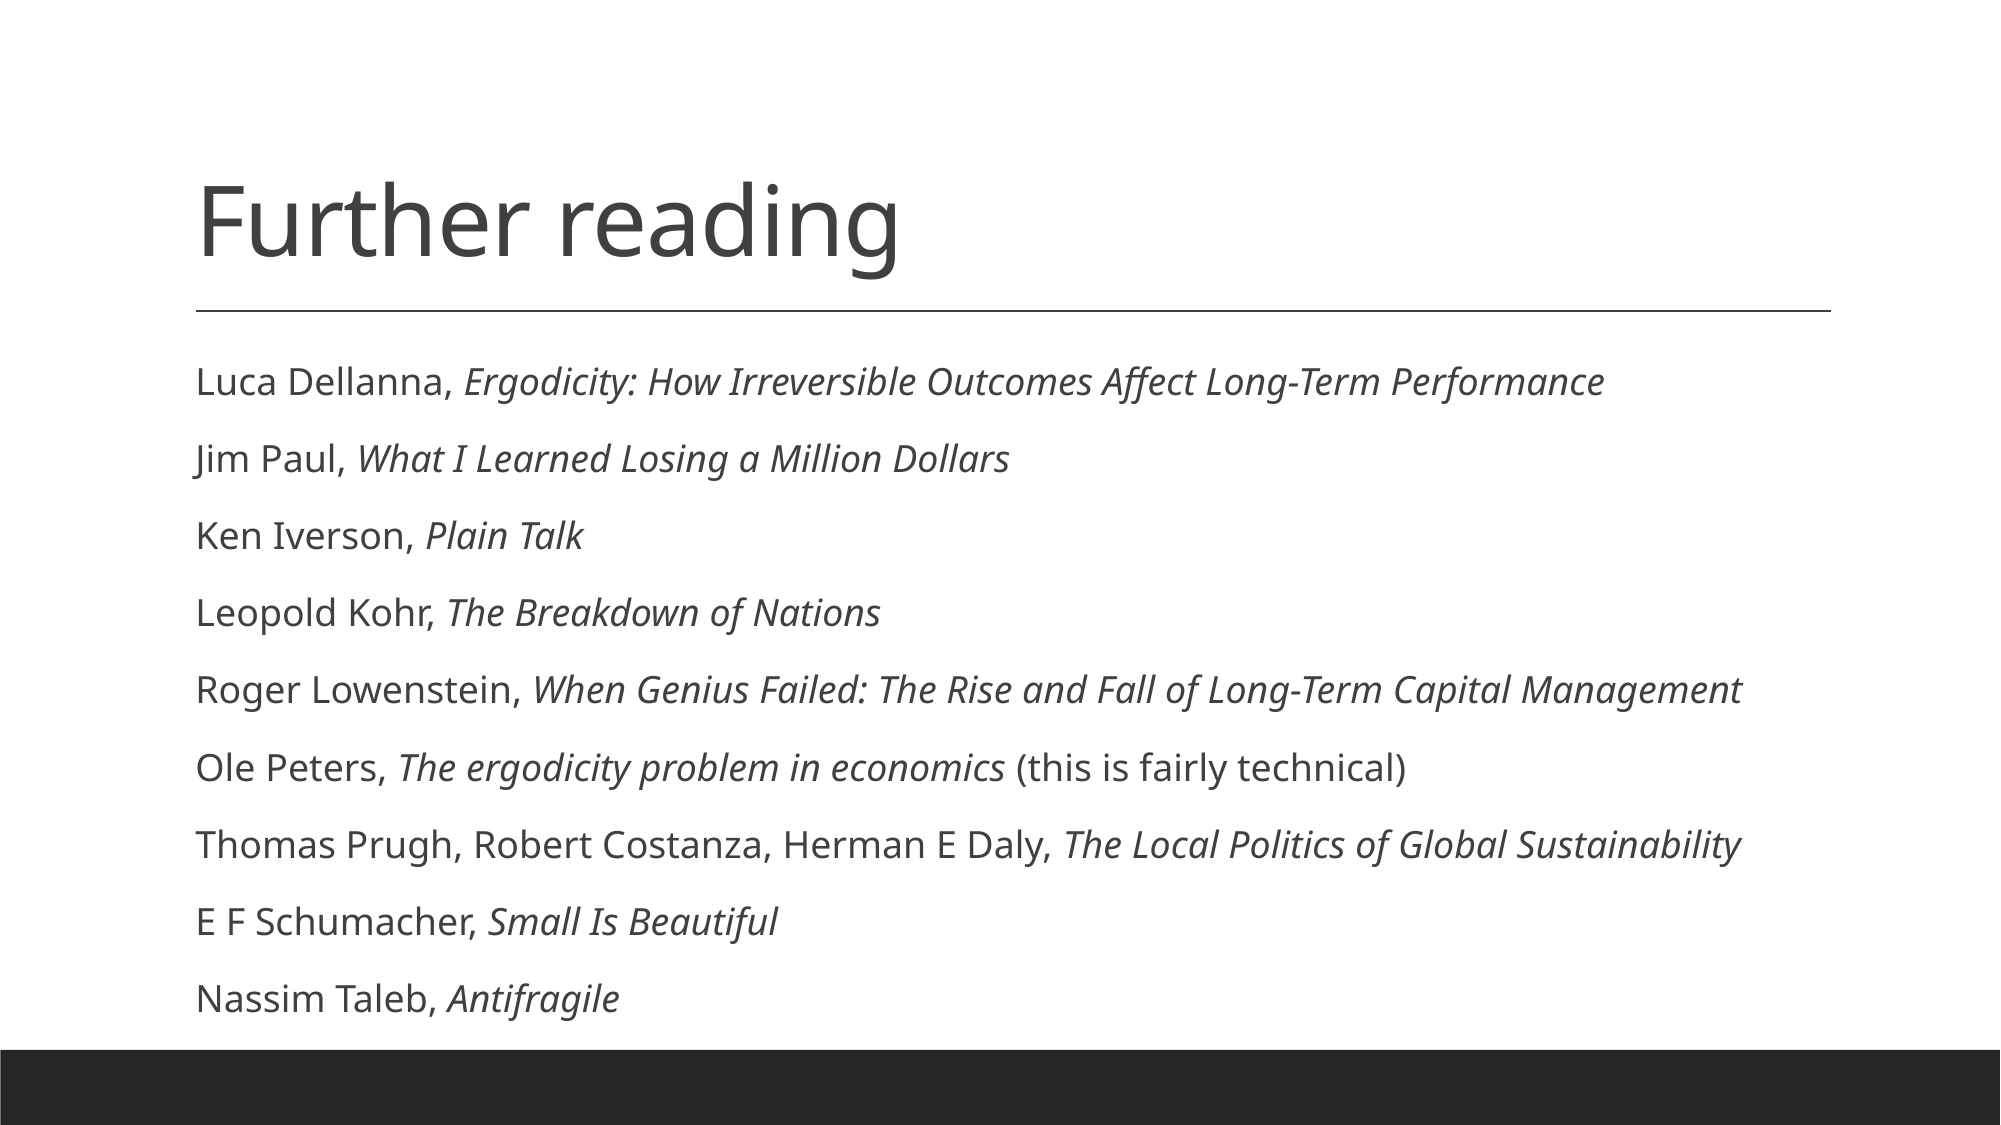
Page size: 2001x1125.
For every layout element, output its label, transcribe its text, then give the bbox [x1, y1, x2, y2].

list Luca Dellanna, Ergodicity: How Irreversible Outcomes Affect Long-Term Performance Jim Paul, What I Learned Losing a Million Dollars Ken Iverson, Plain Talk Leopold Kohr, The Breakdown of Nations Roger Lowenstein, When Genius Failed: The Rise and Fall of Long-Term Capital Management Ole Peters, The ergodicity problem in economics (this is fairly technical) Thomas Prugh, Robert Costanza, Herman E Daly, The Local Politics of Global Sustainability E F Schumacher, Small Is Beautiful Nassim Taleb, Antifragile [180, 345, 1830, 1030]
title Further reading [180, 47, 1830, 285]
